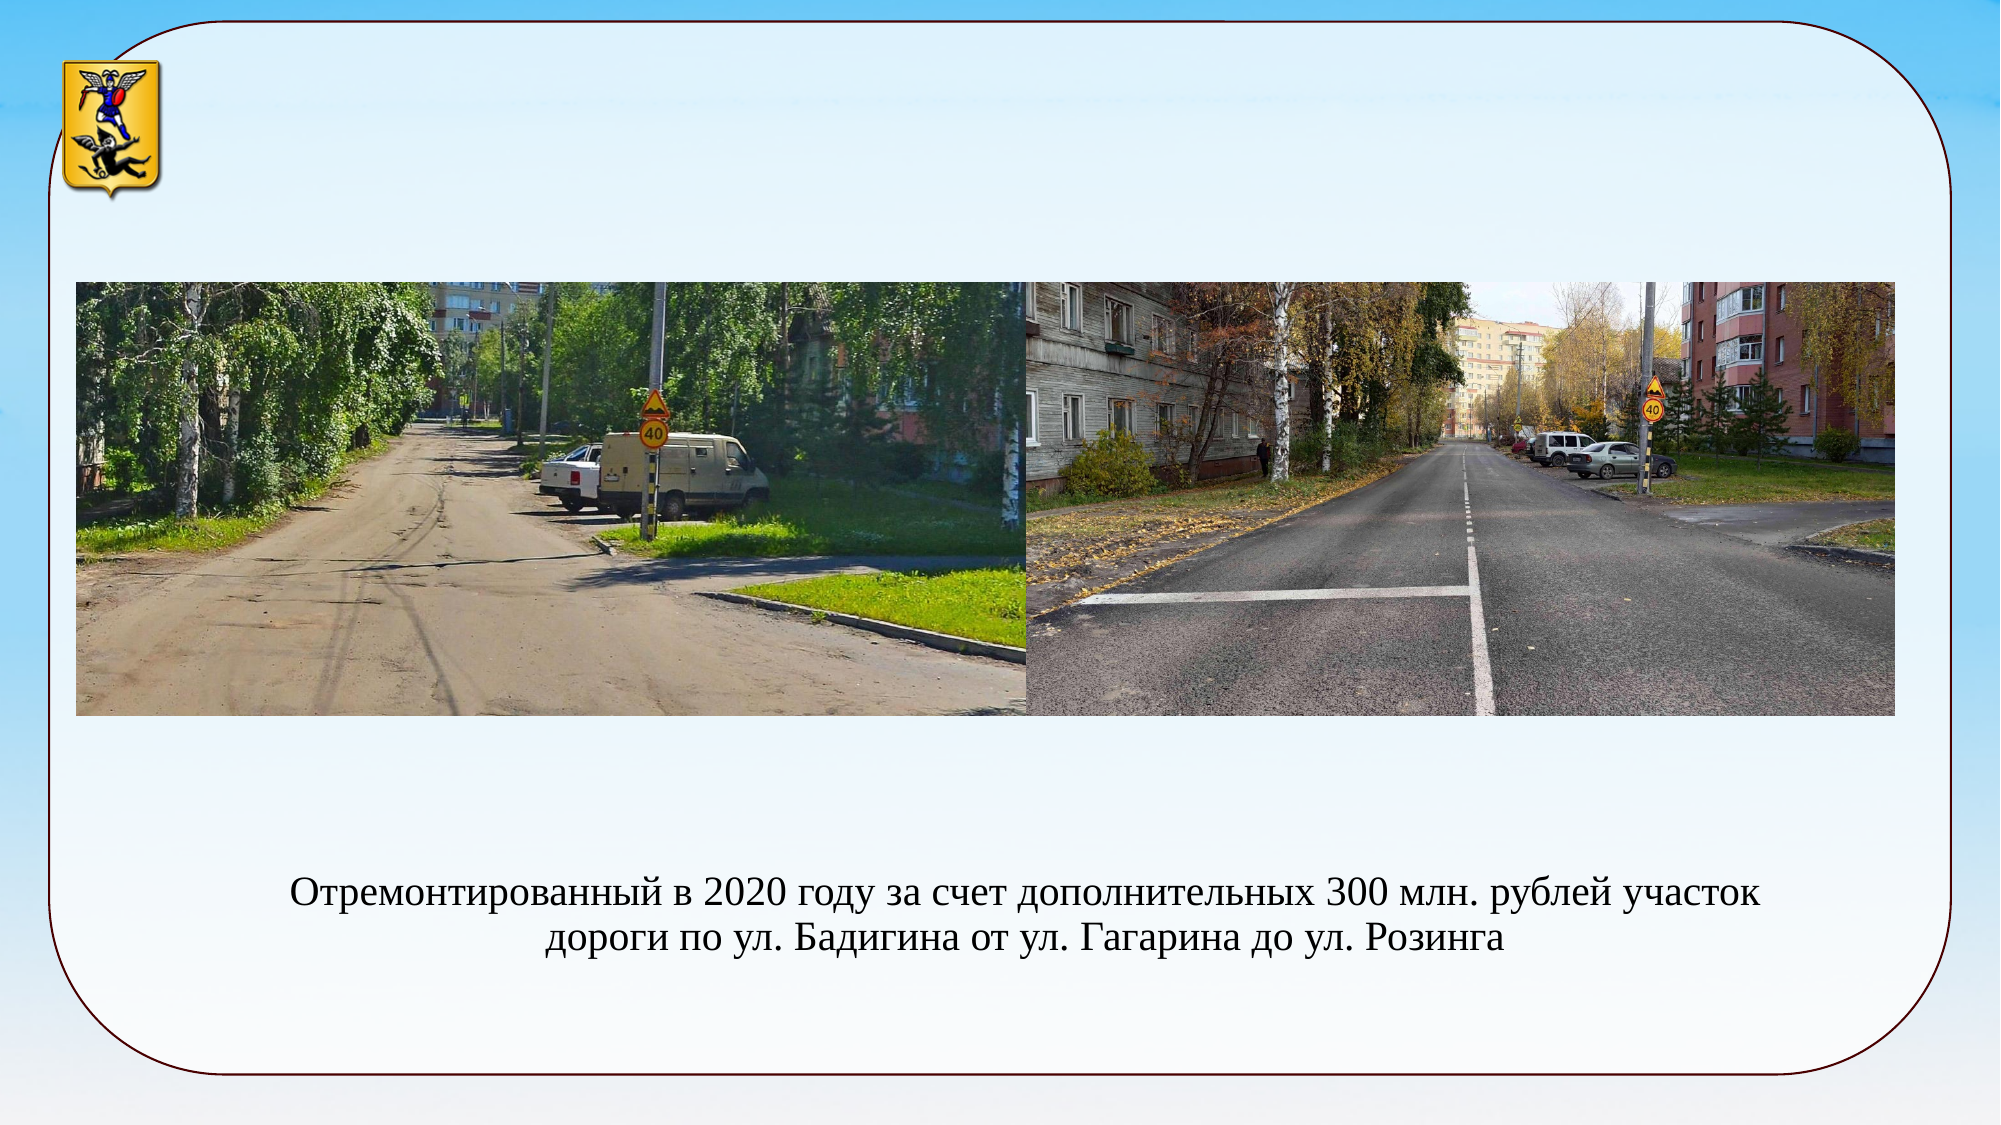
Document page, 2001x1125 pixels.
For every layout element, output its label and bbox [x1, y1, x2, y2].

list [0, 0, 2000, 1125]
picture [76, 282, 1895, 716]
picture [62, 60, 164, 203]
